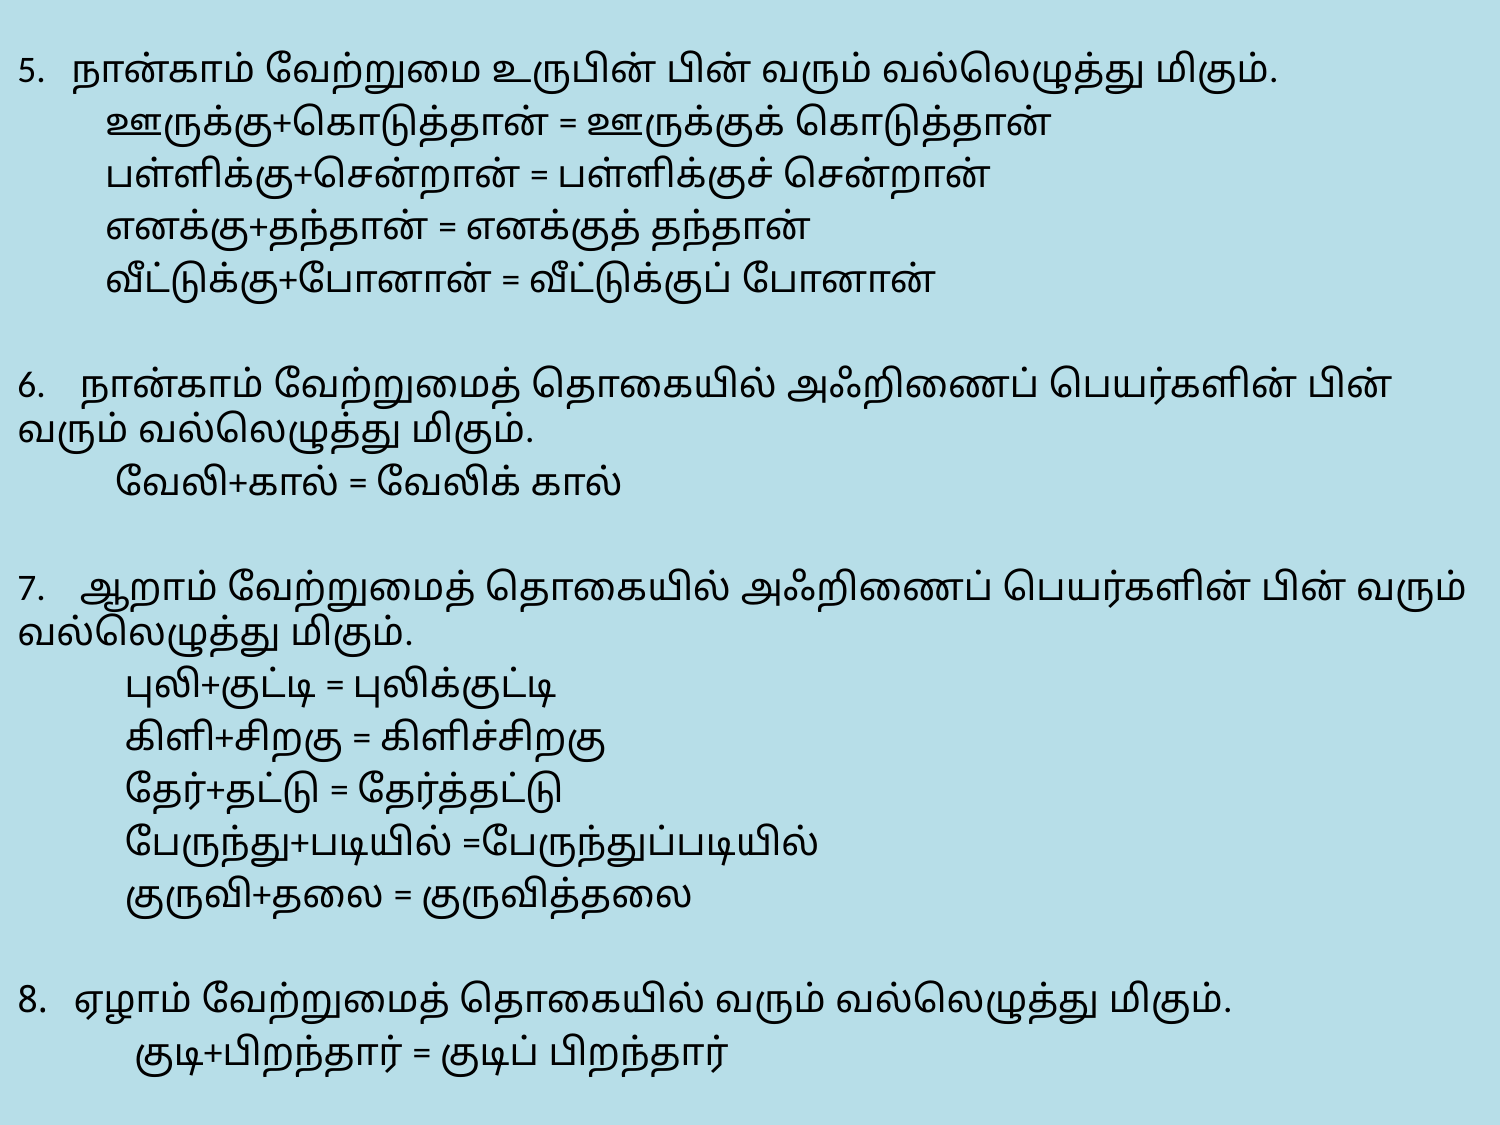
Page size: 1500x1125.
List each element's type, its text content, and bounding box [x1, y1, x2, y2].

list 5. நான்காம் வேற்றுமை உருபின் பின் வரும் வல்லெழுத்து மிகும். ஊருக்கு+கொடுத்தான் = ஊருக்குக் கொடுத்தான் பள்ளிக்கு+சென்றான் = பள்ளிக்குச் சென்றான் எனக்கு+தந்தான் = எனக்குத் தந்தான் வீட்டுக்கு+போனான் = வீட்டுக்குப் போனான் 6. நான்காம் வேற்றுமைத் தொகையில் அஃறிணைப் பெயர்களின் பின் வரும் வல்லெழுத்து மிகும். வேலி+கால் = வேலிக் கால் 7. ஆறாம் வேற்றுமைத் தொகையில் அஃறிணைப் பெயர்களின் பின் வரும் வல்லெழுத்து மிகும். புலி+குட்டி = புலிக்குட்டி கிளி+சிறகு = கிளிச்சிறகு தேர்+தட்டு = தேர்த்தட்டு பேருந்து+படியில் =பேருந்துப்படியில் குருவி+தலை = குருவித்தலை ஏழாம் வேற்றுமைத் தொகையில் வரும் வல்லெழுத்து மிகும். குடி+பிறந்தார் = குடிப் பிறந்தார் [2, 37, 1500, 1113]
